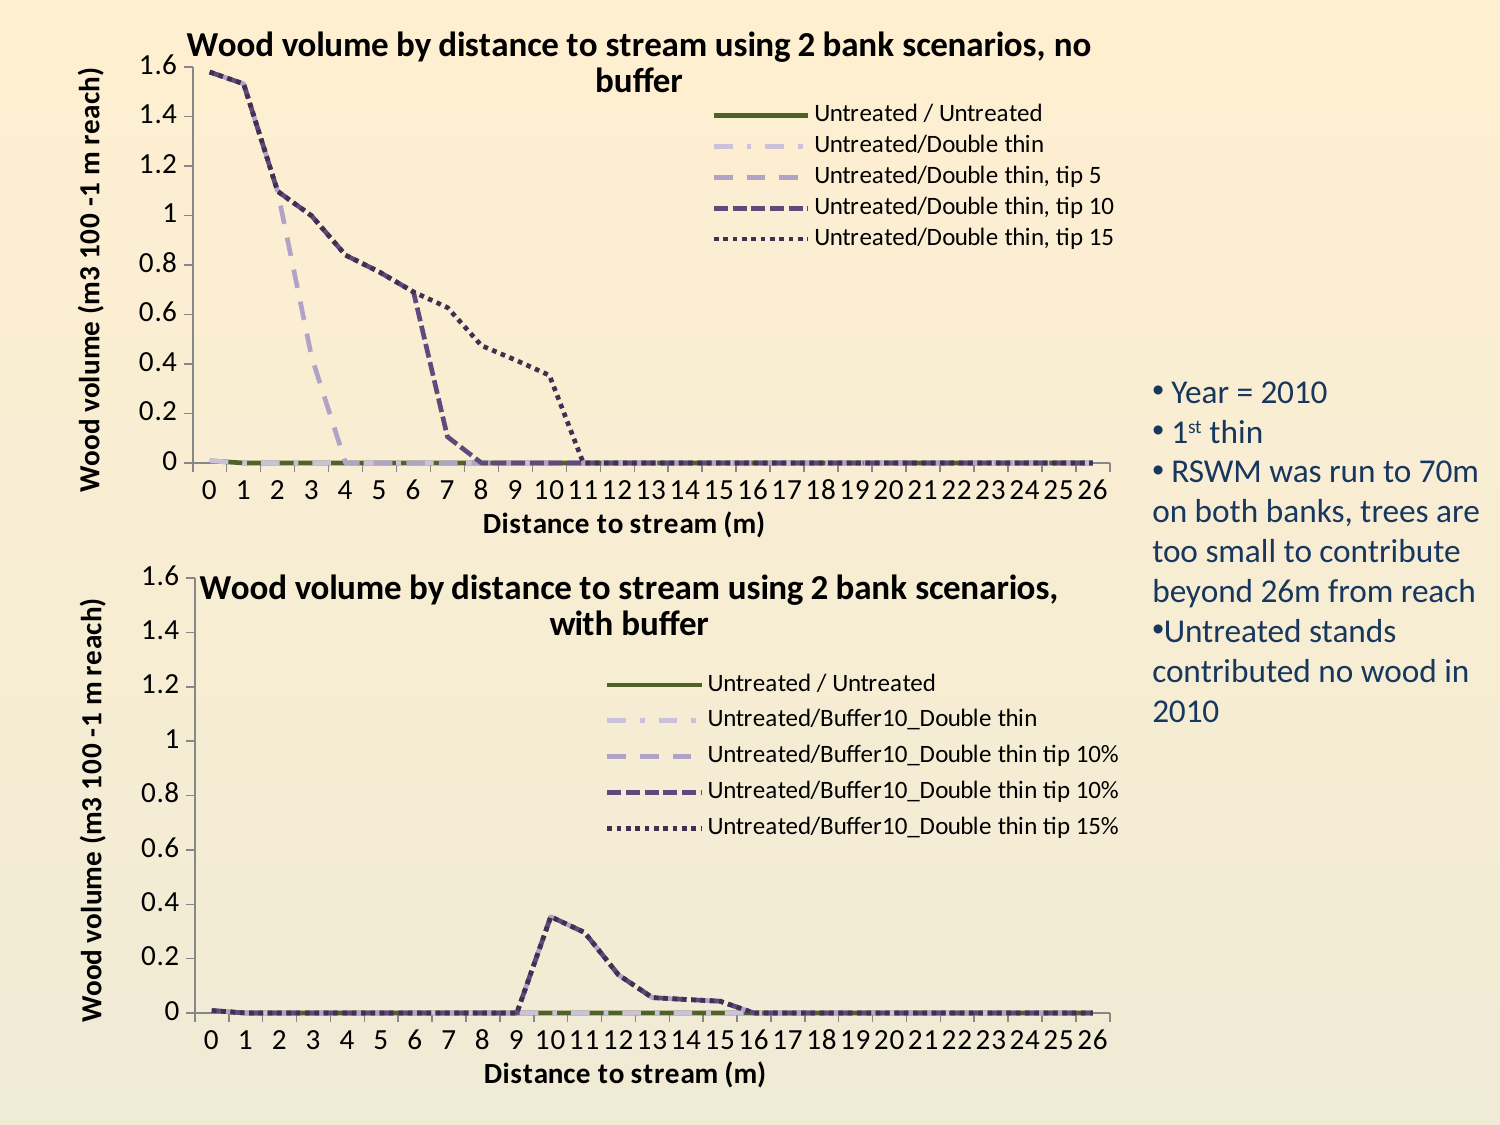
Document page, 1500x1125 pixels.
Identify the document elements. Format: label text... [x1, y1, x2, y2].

text_box Year = 2010 1st thin RSWM was run to 70m on both banks, trees are too small to contribute beyond 26m from reach Untreated stands contributed no wood in 2010 [1219, 362, 1500, 737]
chart [62, 0, 1216, 1101]
